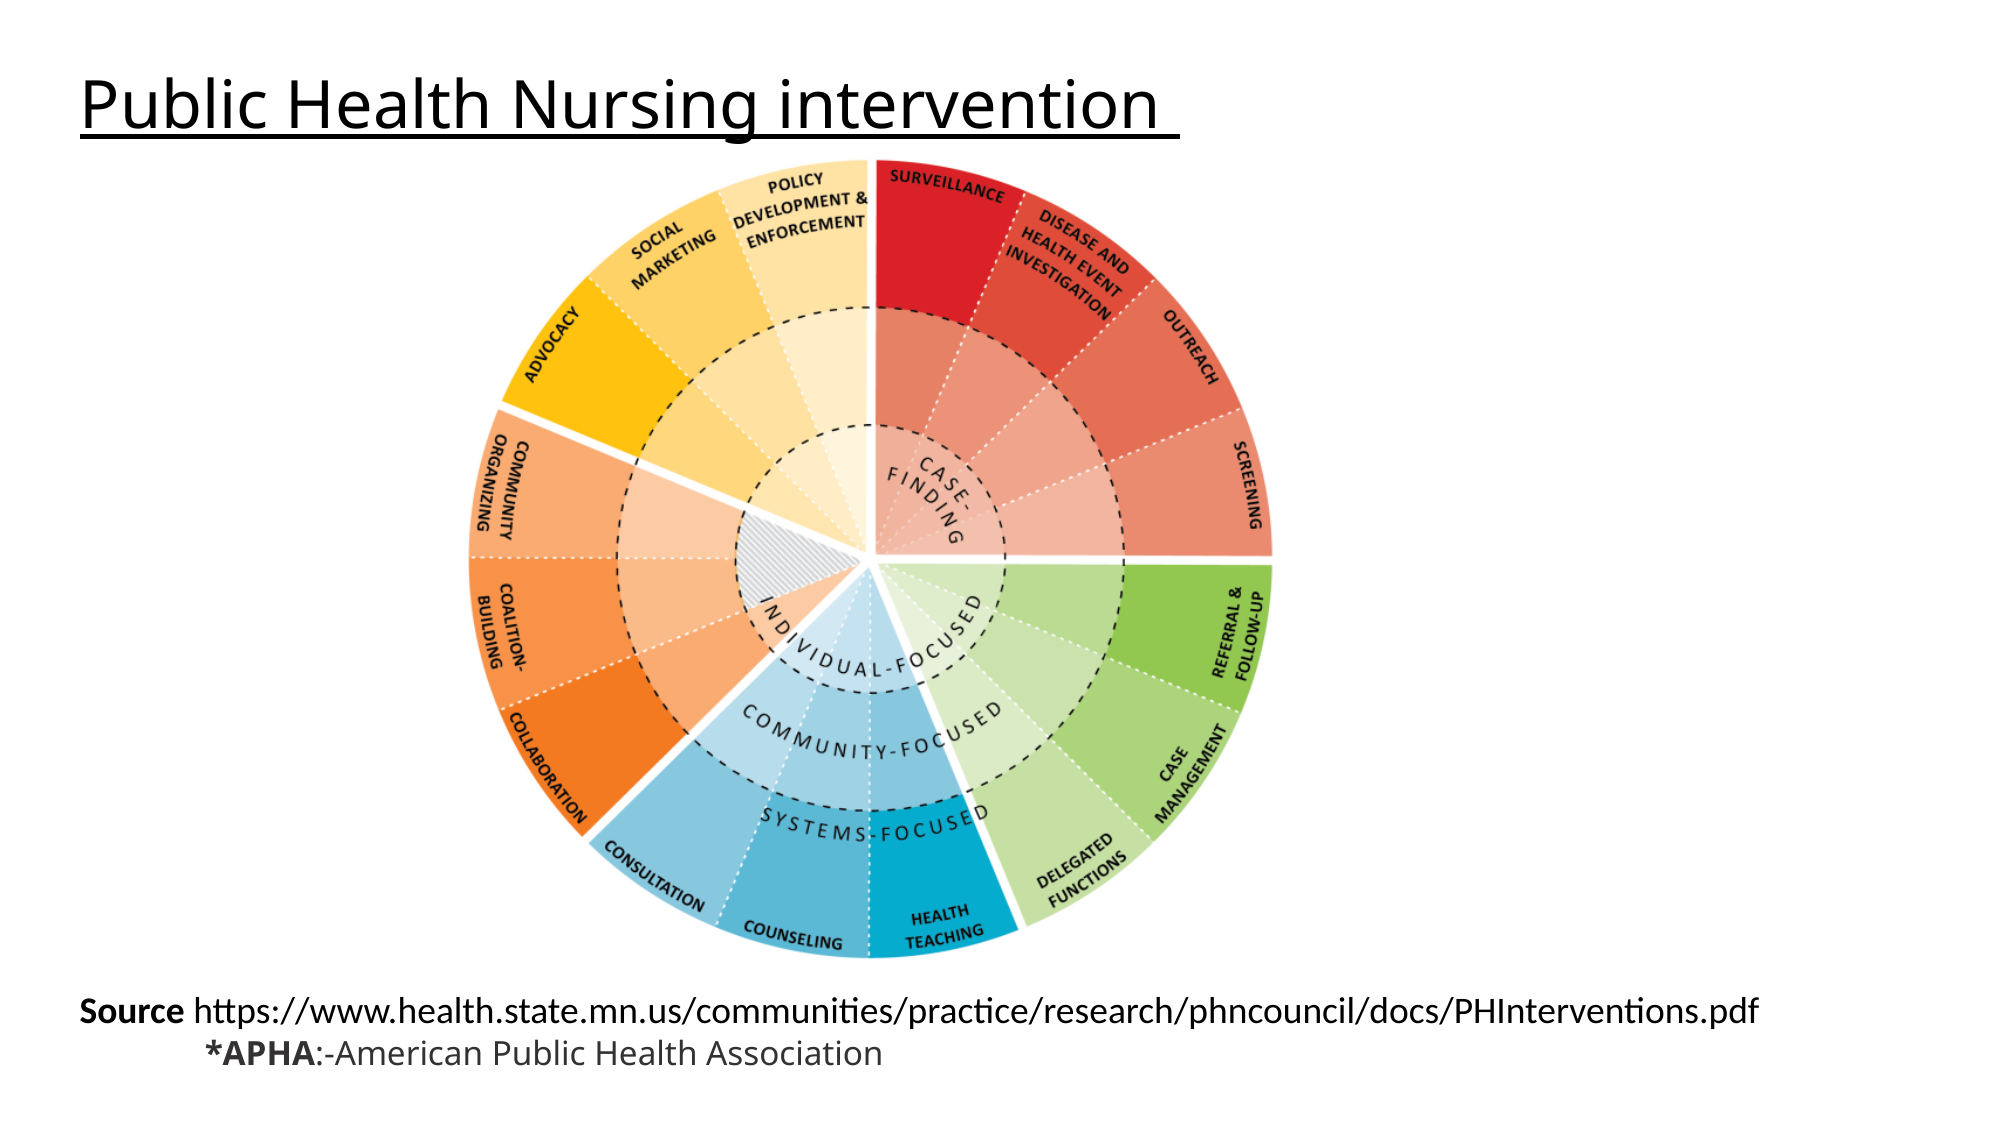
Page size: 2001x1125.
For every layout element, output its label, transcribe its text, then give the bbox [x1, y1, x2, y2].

text_box *APHA:-American Public Health Association [189, 1025, 1190, 1080]
title Public Health Nursing intervention [64, 59, 1968, 155]
picture [461, 154, 1286, 960]
text_box Source https://www.health.state.mn.us/communities/practice/research/phncouncil/docs/PHInterventions.pdf [64, 978, 1884, 1039]
